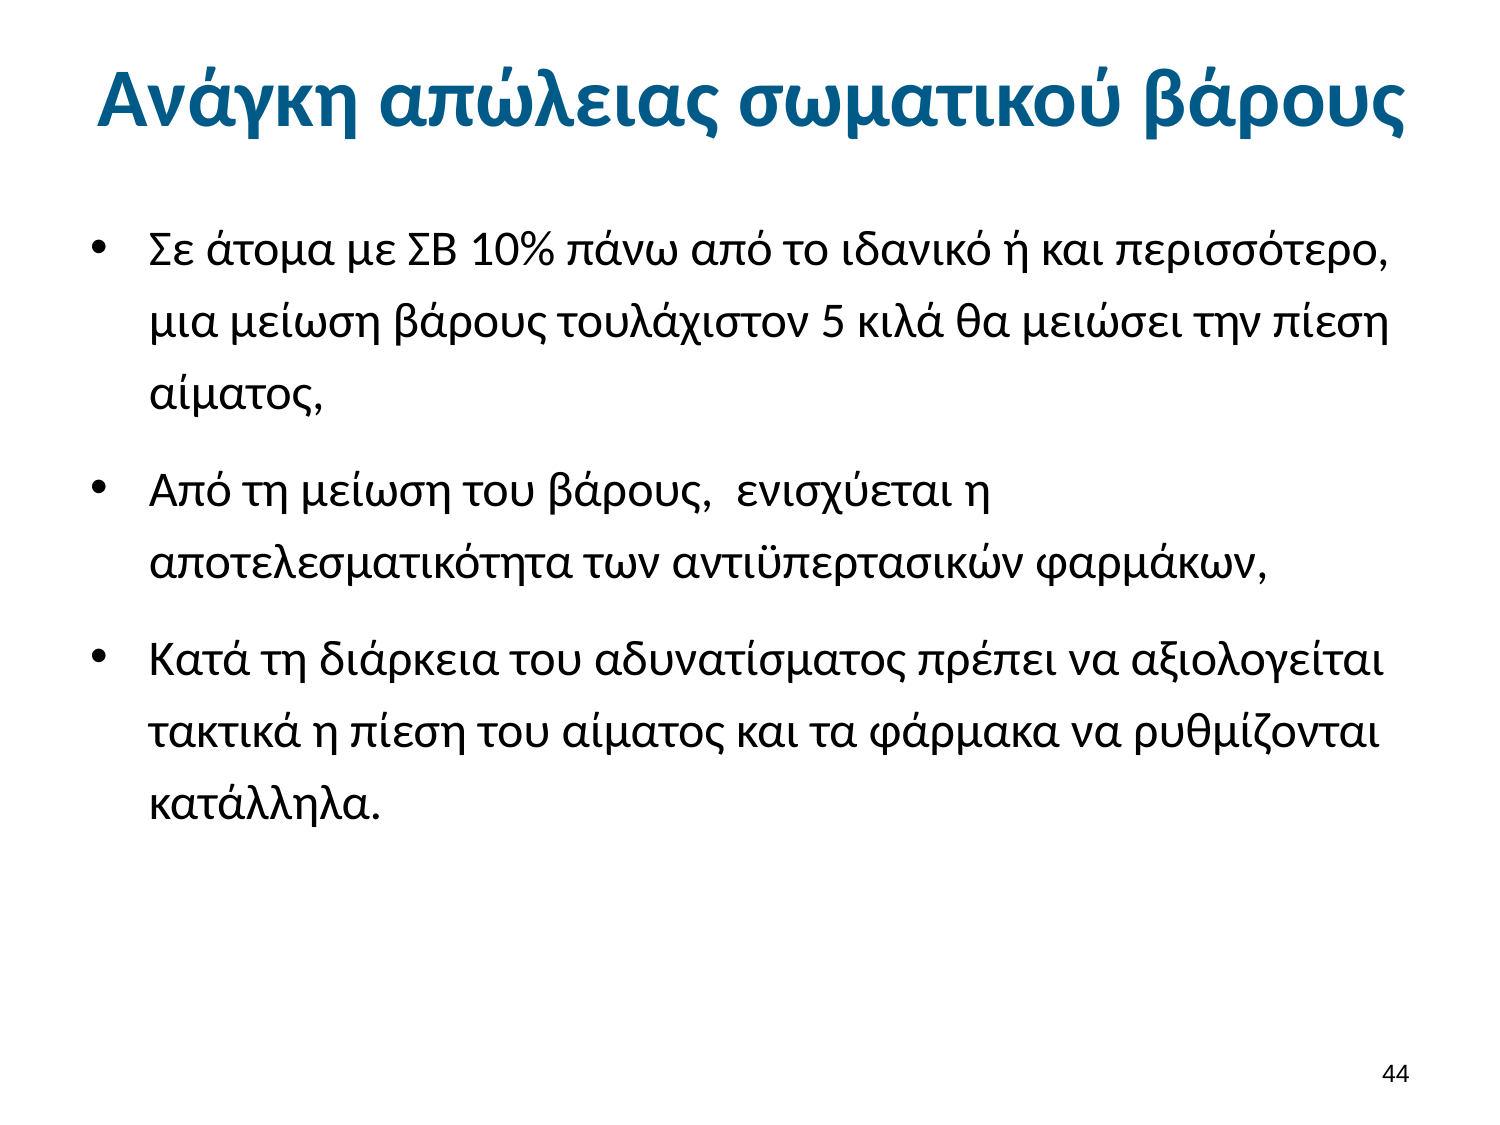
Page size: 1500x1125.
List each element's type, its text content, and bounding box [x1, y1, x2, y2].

title Ανάγκη απώλειας σωματικού βάρους [76, 19, 1427, 169]
slide_number 43 [1074, 1042, 1425, 1103]
list Σε άτομα με ΣΒ 10% πάνω από το ιδανικό ή και περισσότερο, μια μείωση βάρους τουλάχιστον 5 κιλά θα μειώσει την πίεση αίματος, Από τη μείωση του βάρους, ενισχύεται η αποτελεσματικότητα των αντιϋπερτασικών φαρμάκων, Κατά τη διάρκεια του αδυνατίσματος πρέπει να αξιολογείται τακτικά η πίεση του αίματος και τα φάρμακα να ρυθμίζονται κατάλληλα. [75, 196, 1425, 1024]
